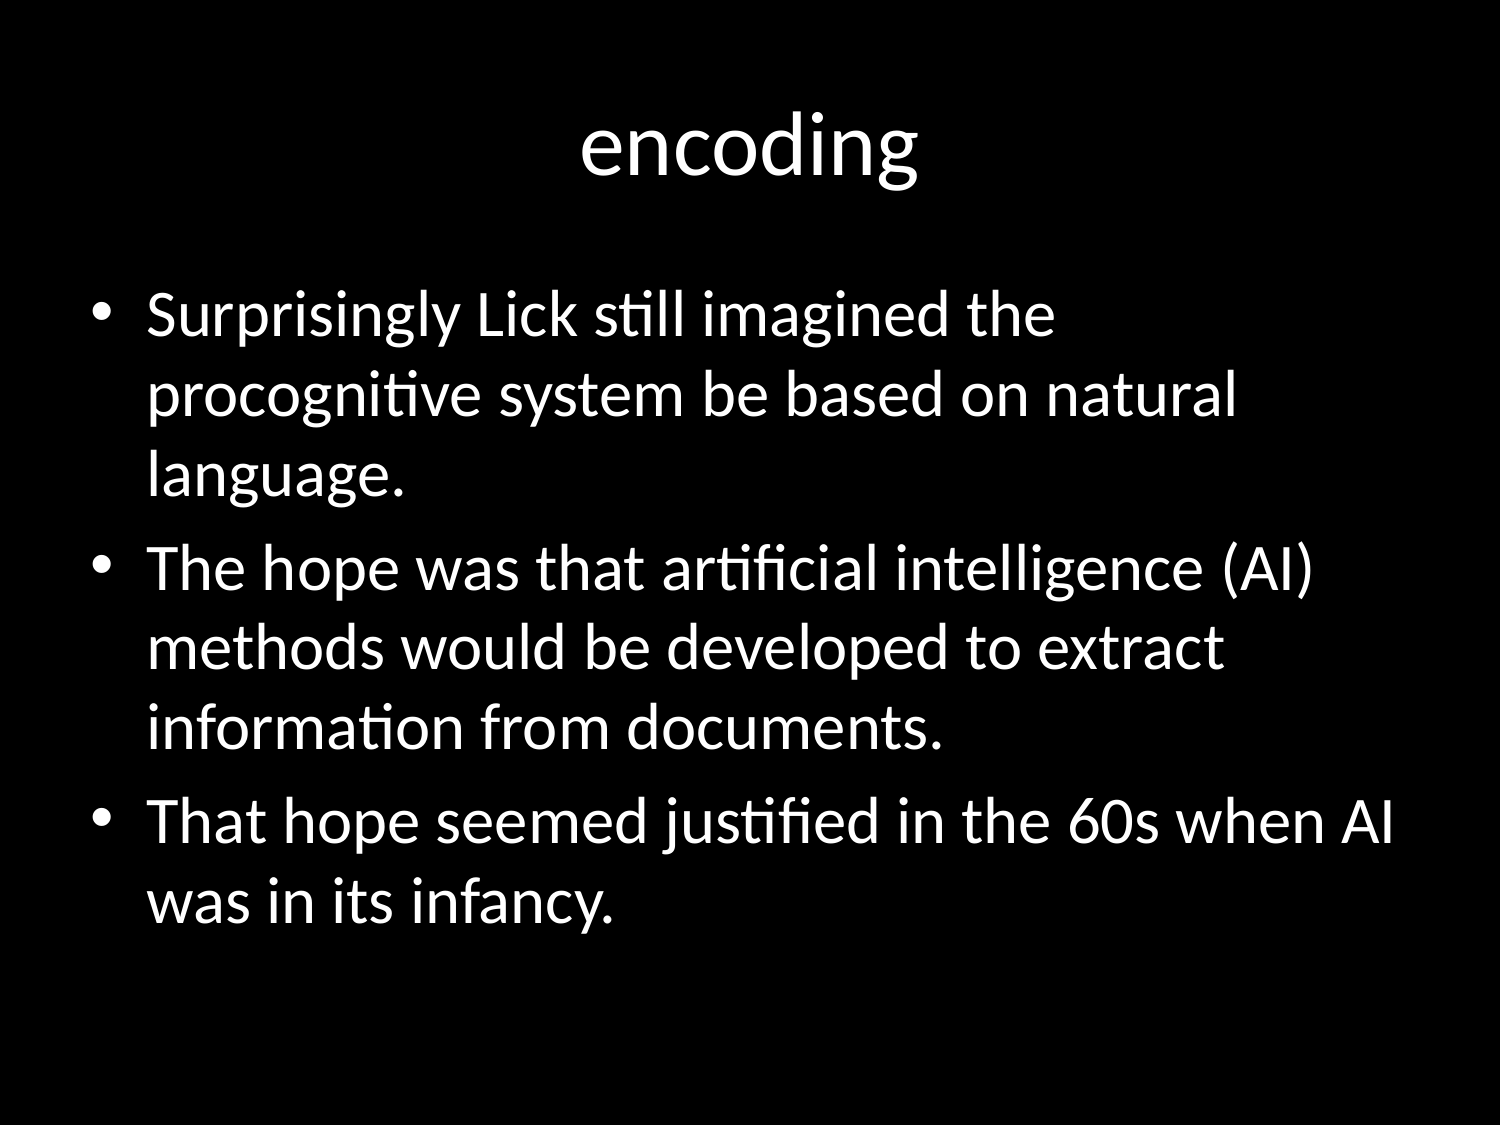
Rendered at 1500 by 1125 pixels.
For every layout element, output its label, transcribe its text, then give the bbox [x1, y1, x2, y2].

title encoding [74, 44, 1426, 233]
list Surprisingly Lick still imagined the procognitive system be based on natural language. The hope was that artificial intelligence (AI) methods would be developed to extract information from documents. That hope seemed justified in the 60s when AI was in its infancy. [74, 262, 1426, 1006]
